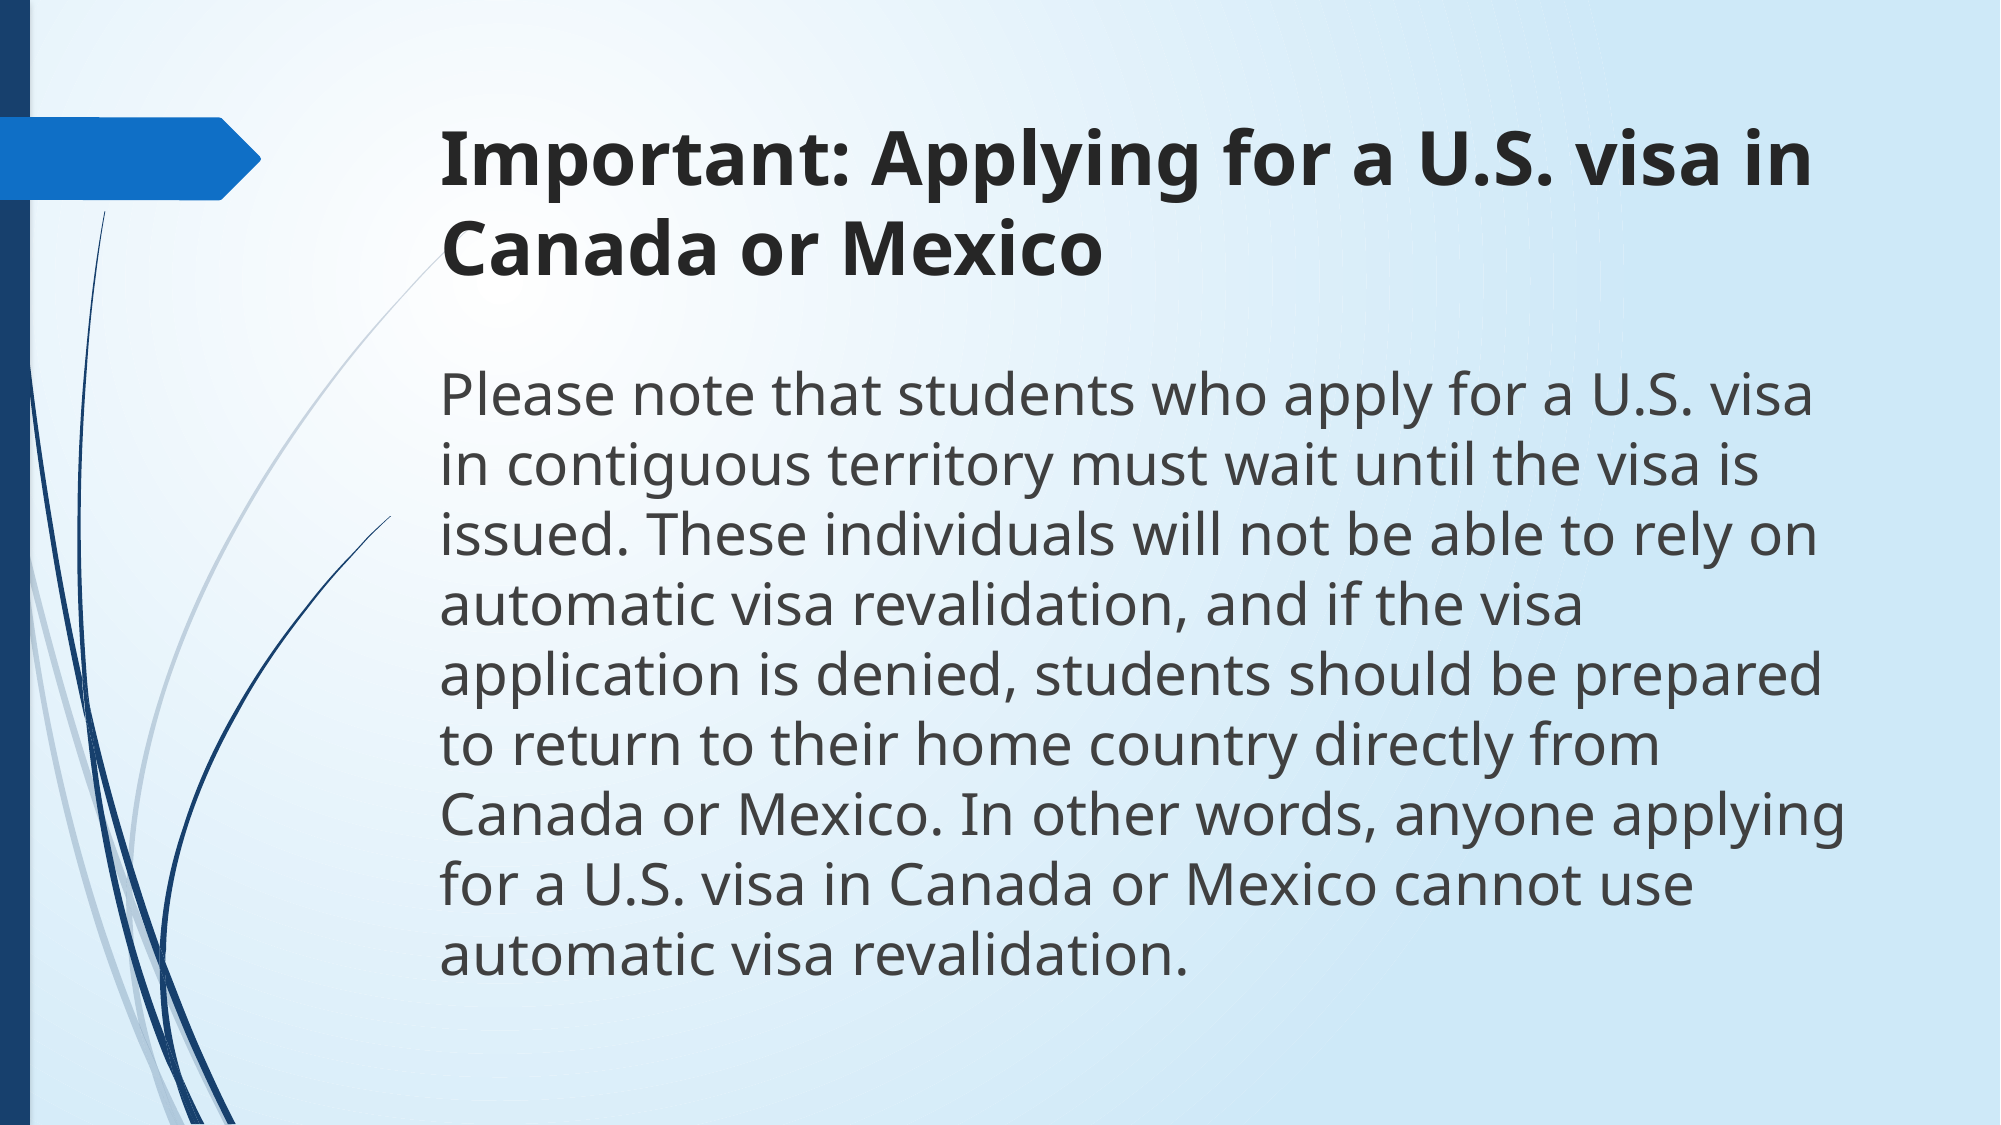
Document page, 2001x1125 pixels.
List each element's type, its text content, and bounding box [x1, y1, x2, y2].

title Important: Applying for a U.S. visa in Canada or Mexico [425, 102, 1888, 313]
list Please note that students who apply for a U.S. visa in contiguous territory must wait until the visa is issued. These individuals will not be able to rely on automatic visa revalidation, and if the visa application is denied, students should be prepared to return to their home country directly from Canada or Mexico. In other words, anyone applying for a U.S. visa in Canada or Mexico cannot use automatic visa revalidation. [424, 350, 1888, 970]
